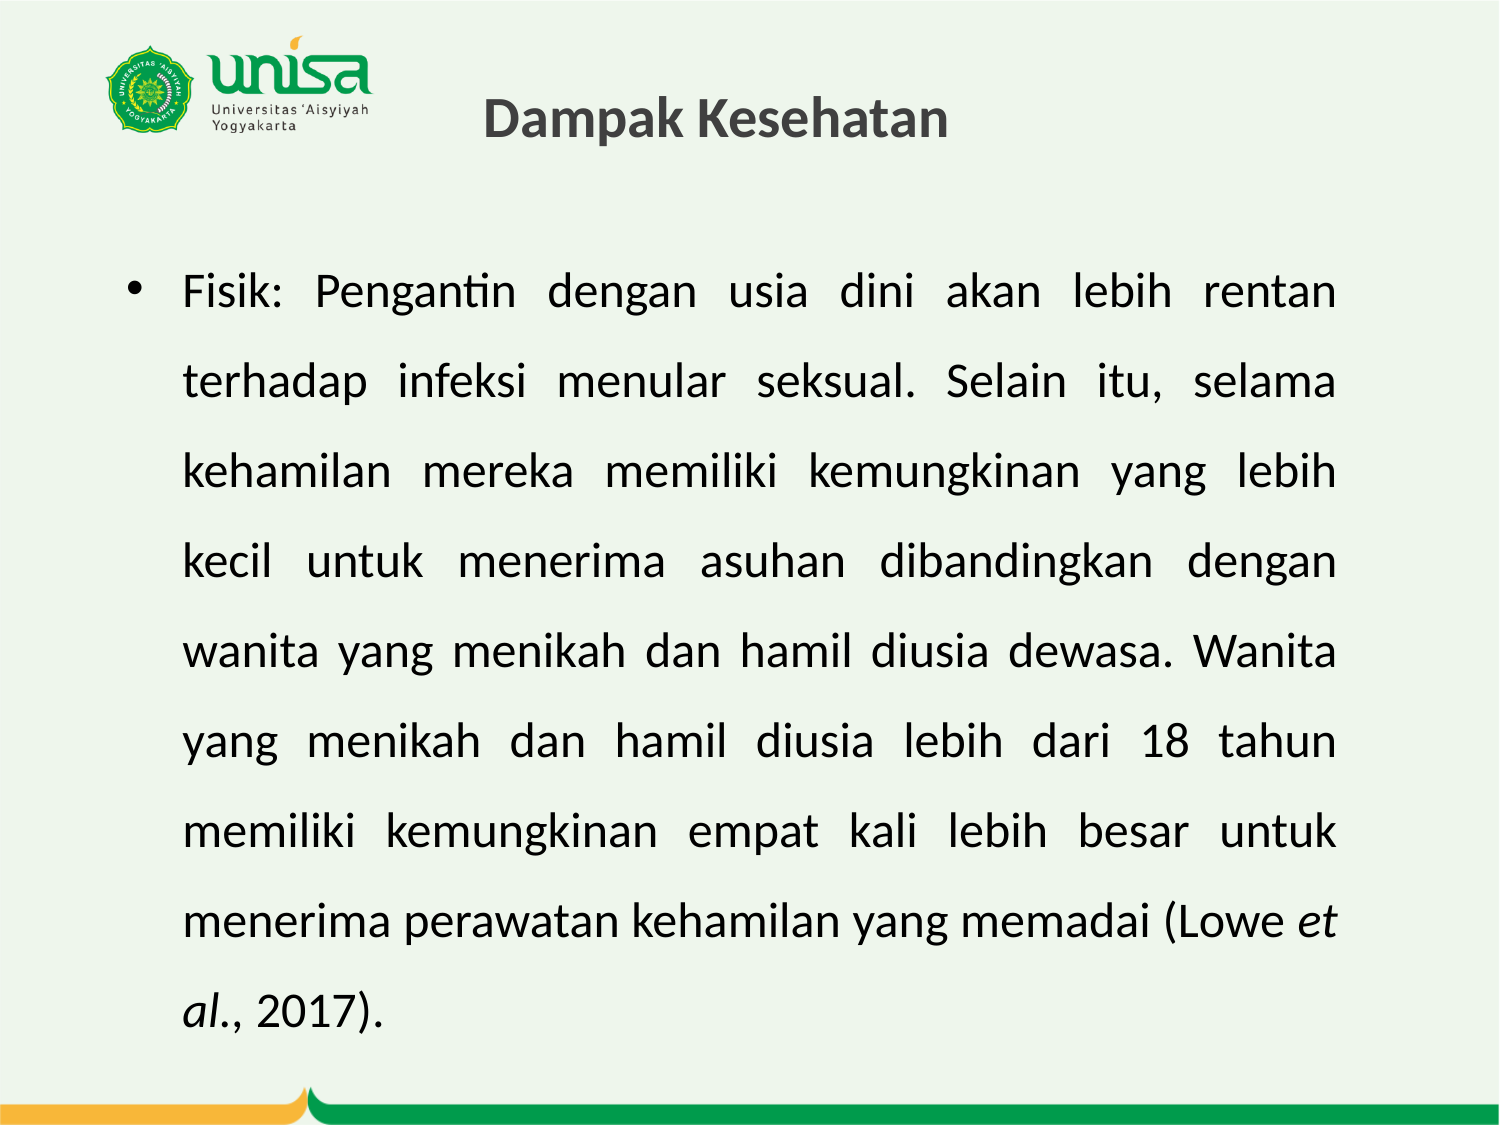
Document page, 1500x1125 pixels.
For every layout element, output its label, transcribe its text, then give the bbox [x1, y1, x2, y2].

picture [0, 0, 1500, 1125]
text_box Fisik: Pengantin dengan usia dini akan lebih rentan terhadap infeksi menular seksual. Selain itu, selama kehamilan mereka memiliki kemungkinan yang lebih kecil untuk menerima asuhan dibandingkan dengan wanita yang menikah dan hamil diusia dewasa. Wanita yang menikah dan hamil diusia lebih dari 18 tahun memiliki kemungkinan empat kali lebih besar untuk menerima perawatan kehamilan yang memadai (Lowe et al., 2017). [111, 219, 1353, 1045]
text_box Dampak Kesehatan [468, 71, 1395, 156]
